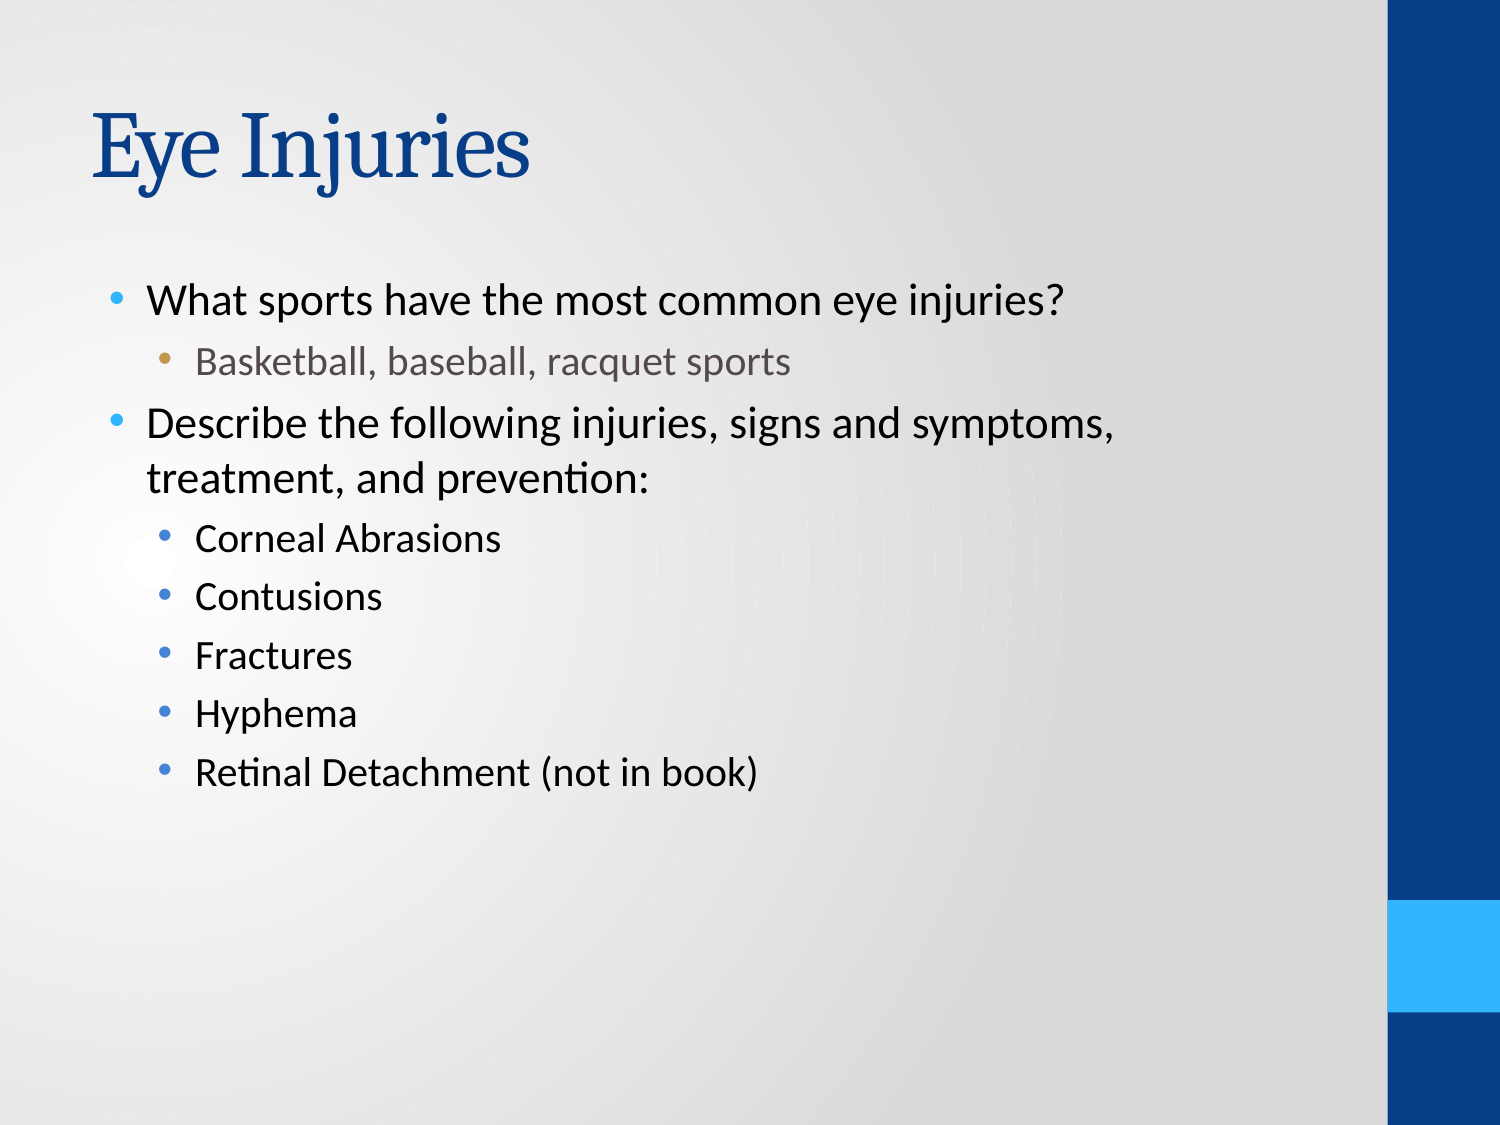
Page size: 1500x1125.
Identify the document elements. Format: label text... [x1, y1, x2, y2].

list What sports have the most common eye injuries? Basketball, baseball, racquet sports Describe the following injuries, signs and symptoms, treatment, and prevention: Corneal Abrasions Contusions Fractures Hyphema Retinal Detachment (not in book) [75, 262, 1325, 1050]
title Eye Injuries [75, 45, 1325, 233]
